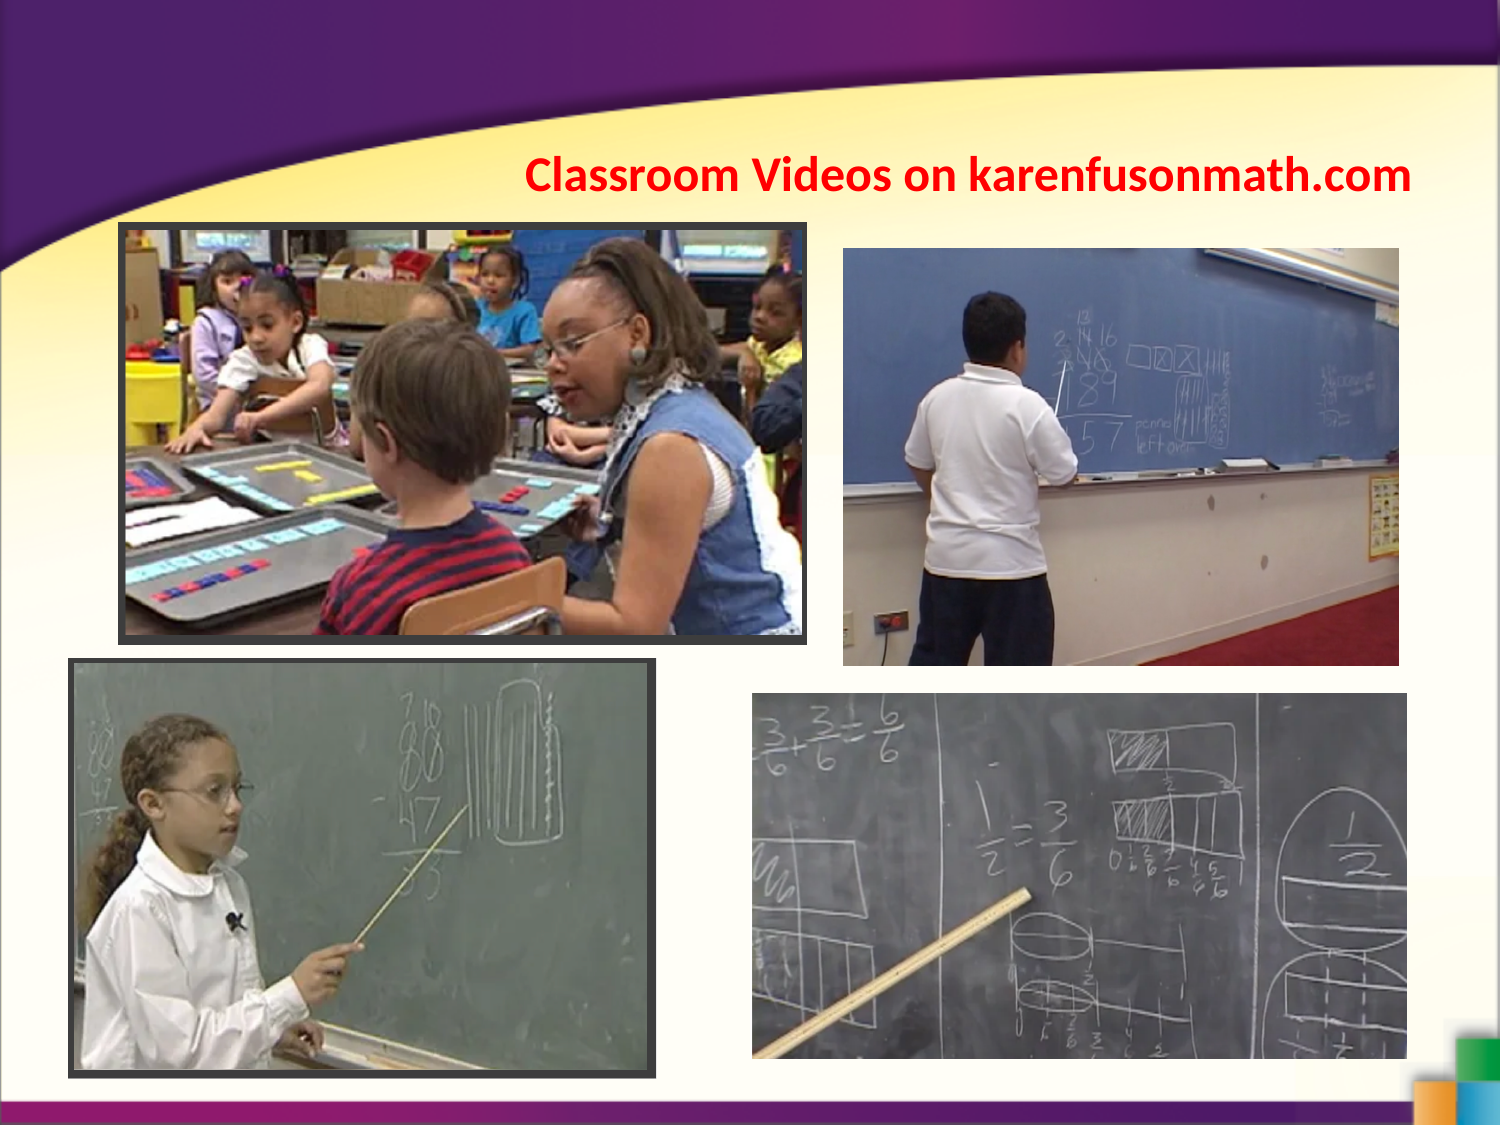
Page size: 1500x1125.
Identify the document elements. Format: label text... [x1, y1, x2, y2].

list Classroom Videos on karenfusonmath.com [278, 134, 1500, 926]
picture [843, 248, 1400, 666]
picture [0, 0, 1500, 1125]
